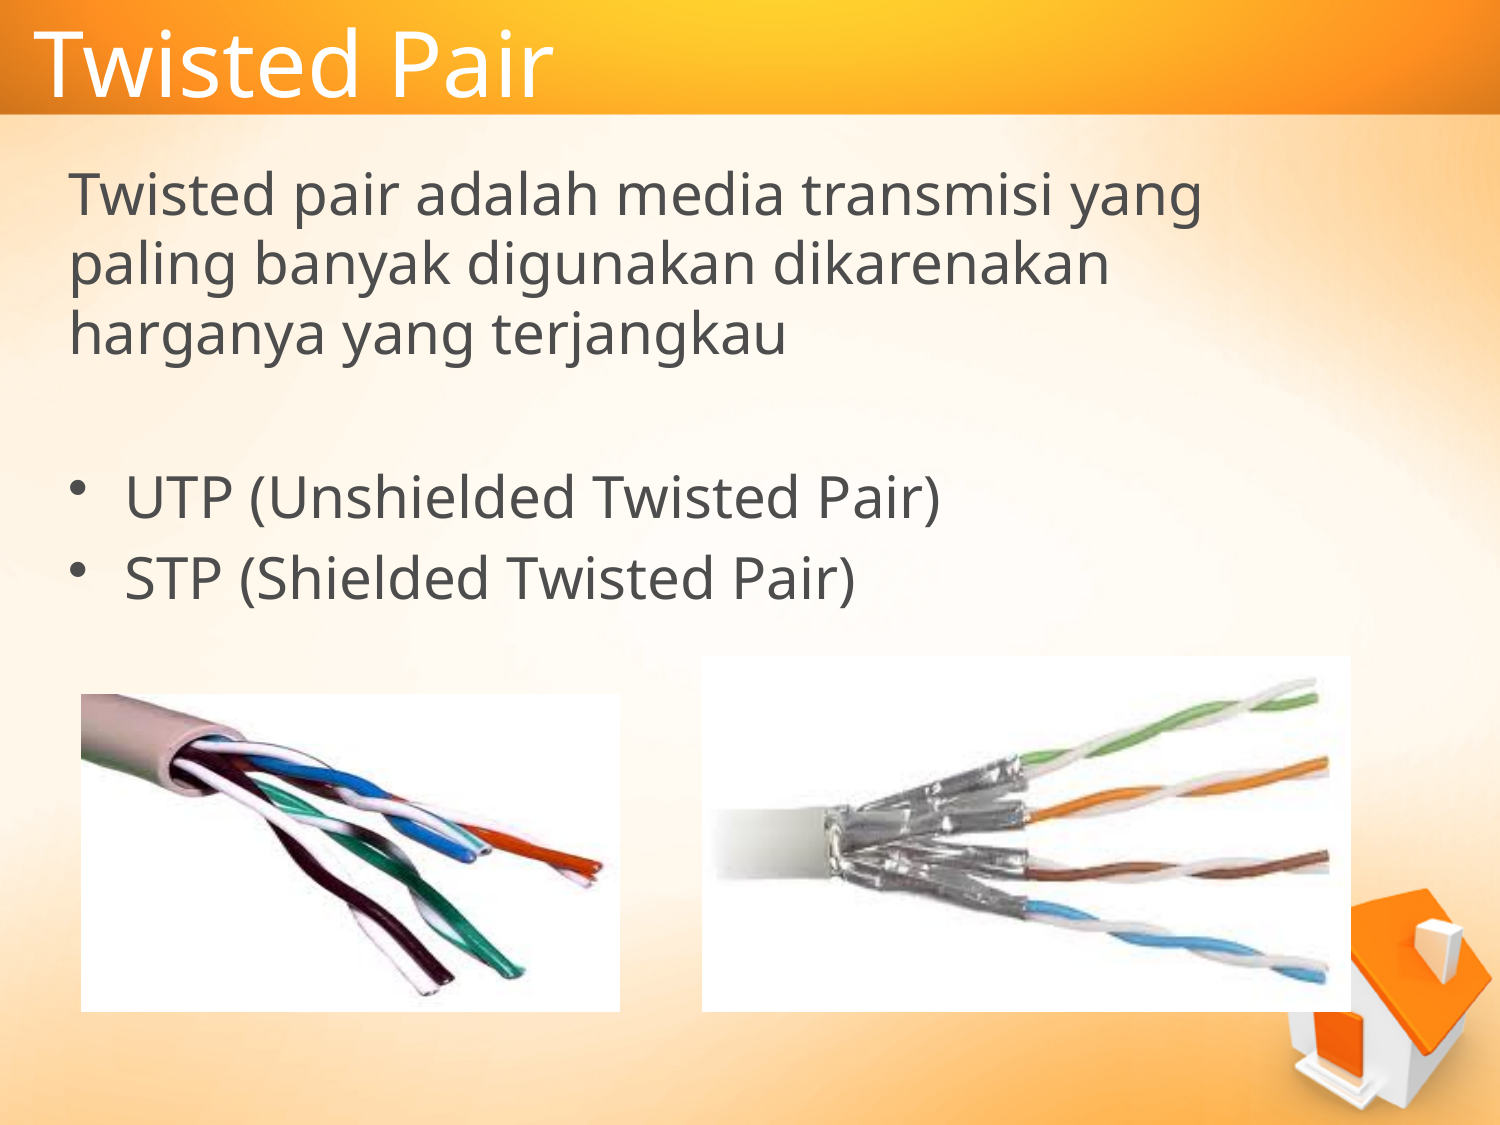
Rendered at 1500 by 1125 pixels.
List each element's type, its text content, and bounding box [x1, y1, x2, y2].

picture [0, 0, 1500, 1125]
title Twisted Pair [18, 23, 1444, 99]
list Twisted pair adalah media transmisi yang paling banyak digunakan dikarenakan harganya yang terjangkau UTP (Unshielded Twisted Pair) STP (Shielded Twisted Pair) [53, 149, 1254, 912]
